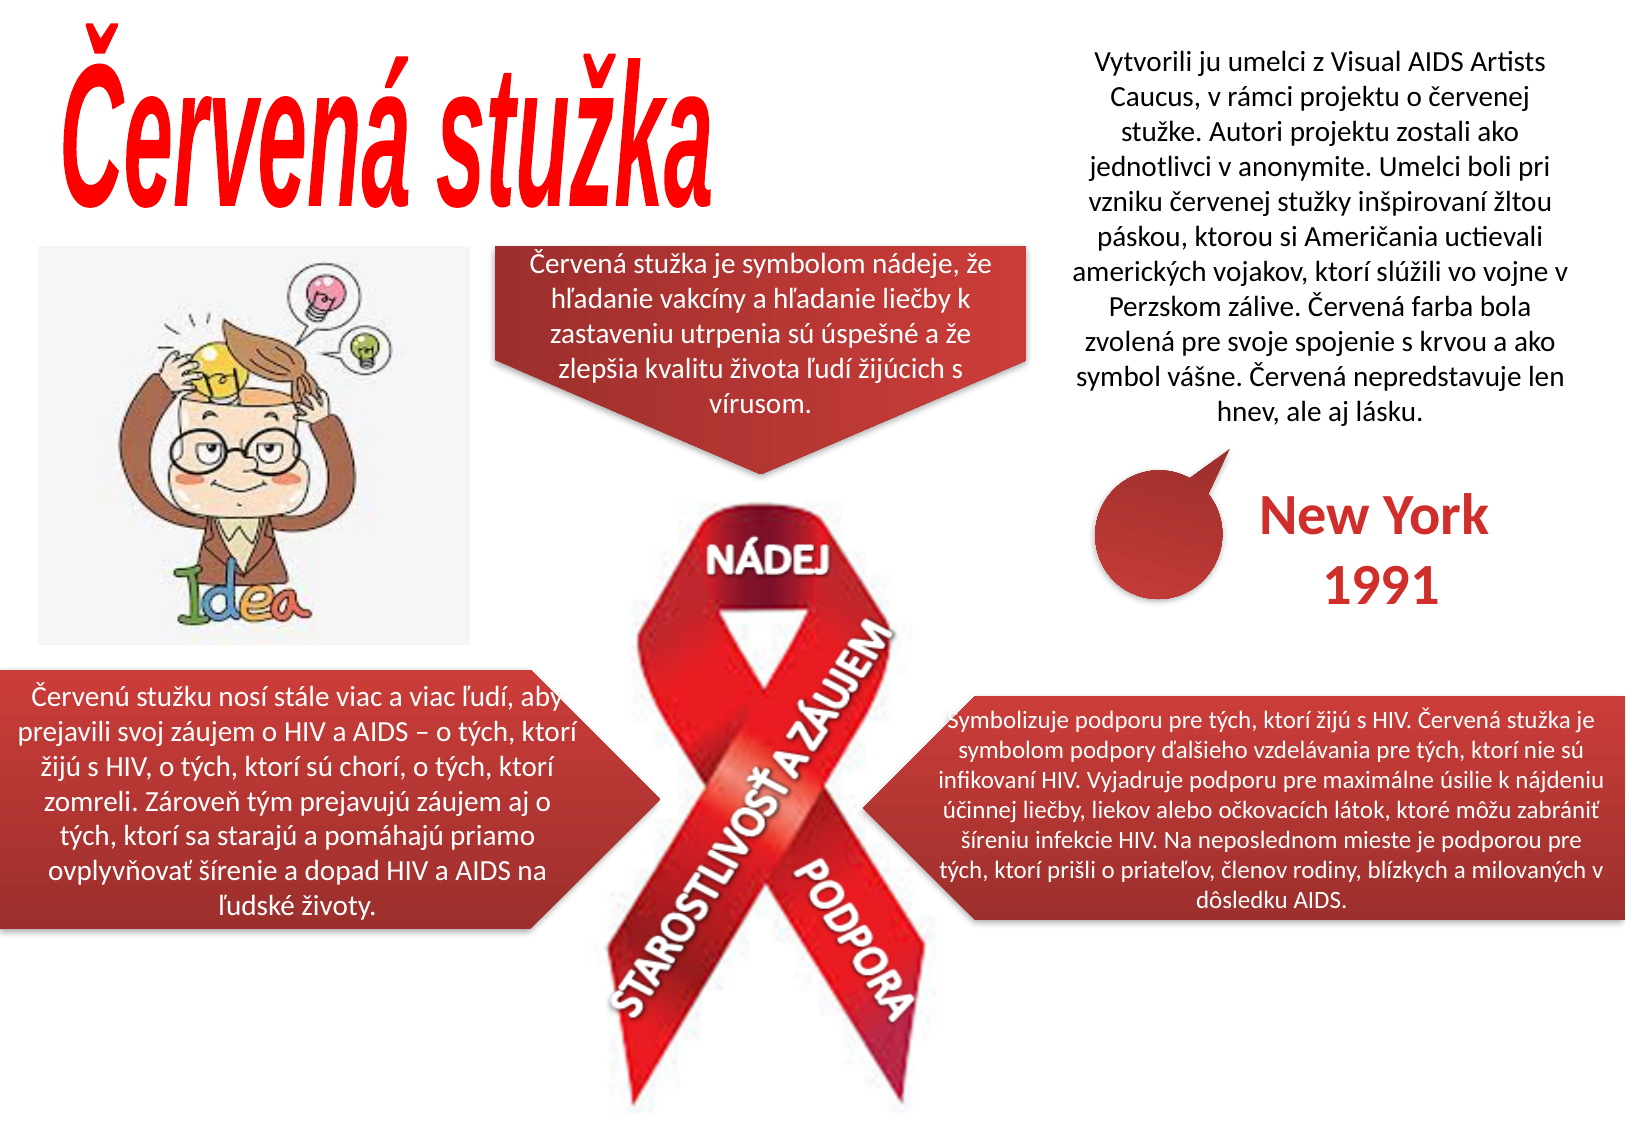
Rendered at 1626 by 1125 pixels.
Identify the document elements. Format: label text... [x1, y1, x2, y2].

text_box New York 1991 [1244, 468, 1518, 624]
text_box Symbolizuje podporu pre tých, ktorí žijú s HIV. Červená stužka je symbolom podpory ďalšieho vzdelávania pre tých, ktorí nie sú infikovaní HIV. Vyjadruje podporu pre maximálne úsilie k nájdeniu účinnej liečby, liekov alebo očkovacích látok, ktoré môžu zabrániť šíreniu infekcie HIV. Na neposlednom mieste je podporou pre tých, ktorí prišli o priateľov, členov rodiny, blízkych a milovaných v dôsledku AIDS. [971, 696, 1625, 921]
text_box Červená stužka je symbolom nádeje, že hľadanie vakcíny a hľadanie liečby k zastaveniu utrpenia sú úspešné a že zlepšia kvalitu života ľudí žijúcich s vírusom. [495, 246, 1027, 431]
text_box [1095, 448, 1230, 600]
picture [558, 433, 966, 1125]
text_box Červenú stužku nosí stále viac a viac ľudí, aby prejavili svoj záujem o HIV a AIDS – o tých, ktorí žijú s HIV, o tých, ktorí sú chorí, o tých, ktorí zomreli. Zároveň tým prejavujú záujem aj o tých, ktorí sa starajú a pomáhajú priamo ovplyvňovať šírenie a dopad HIV a AIDS na ľudské životy. [0, 669, 553, 929]
picture [37, 245, 470, 645]
text_box Vytvorili ju umelci z Visual AIDS Artists Caucus, v rámci projektu o červenej stužke. Autori projektu zostali ako jednotlivci v anonymite. Umelci boli pri vzniku červenej stužky inšpirovaní žltou páskou, ktorou si Američania uctievali amerických vojakov, ktorí slúžili vo vojne v Perzskom zálive. Červená farba bola zvolená pre svoje spojenie s krvou a ako symbol vášne. Červená nepredstavuje len hnev, ale aj lásku. [1053, 35, 1587, 435]
